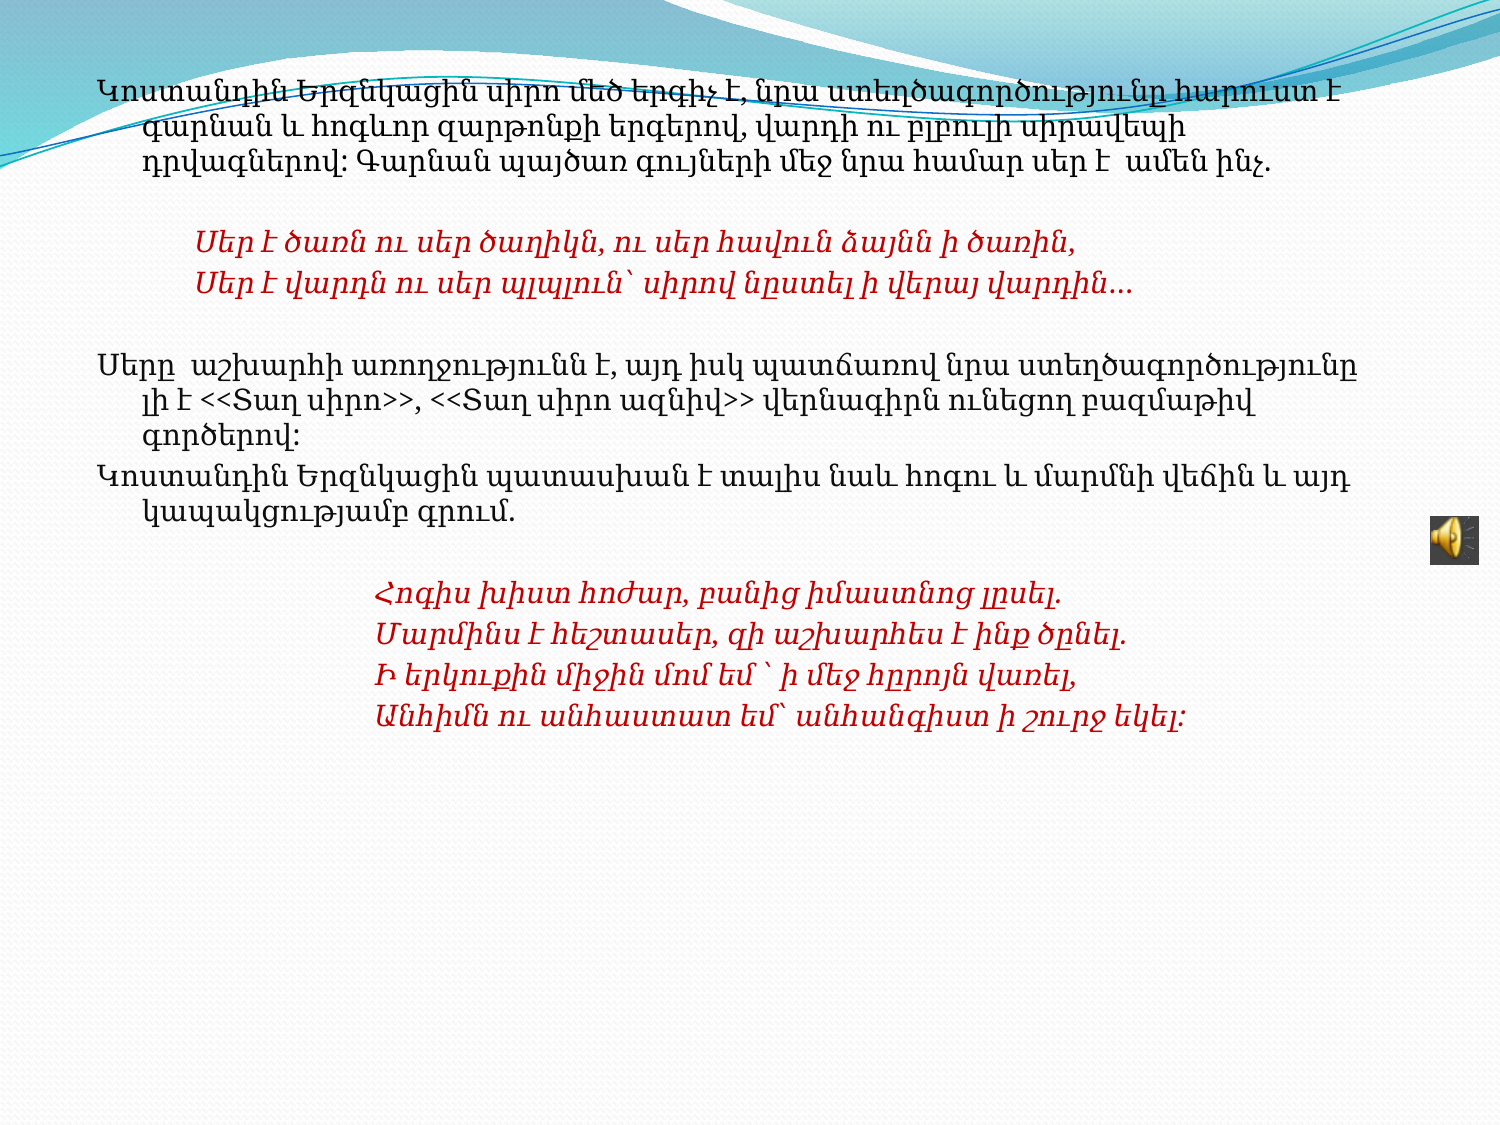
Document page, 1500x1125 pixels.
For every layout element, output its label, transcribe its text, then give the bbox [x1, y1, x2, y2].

list Կոստանդին Երզնկացին սիրո մեծ երգիչ է, նրա ստեղծագործությունը հարուստ է գարնան և հոգևոր զարթոնքի երգերով, վարդի ու բլբուլի սիրավեպի դրվագներով: Գարնան պայծառ գույների մեջ նրա համար սեր է ամեն ինչ. Սեր է ծառն ու սեր ծաղիկն, ու սեր հավուն ձայնն ի ծառին, Սեր է վարդն ու սեր պլպլուն՝ սիրով նըստել ի վերայ վարդին… Սերը աշխարհի առողջությունն է, այդ իսկ պատճառով նրա ստեղծագործությունը լի է <<Տաղ սիրո>>, <<Տաղ սիրո ազնիվ>> վերնագիրն ունեցող բազմաթիվ գործերով: Կոստանդին Երզնկացին պատասխան է տալիս նաև հոգու և մարմնի վեճին և այդ կապակցությամբ գրում. Հոգիս խիստ հոժար, բանից իմաստնոց լըսել. Մարմինս է հեշտասեր, զի աշխարհես է ինք ծընել. Ի երկուքին միջին մոմ եմ ՝ ի մեջ հըրոյն վառել, Անհիմն ու անհաստատ եմ՝ անհանգիստ ի շուրջ եկել: [82, 23, 1407, 1067]
picture [1429, 515, 1480, 566]
